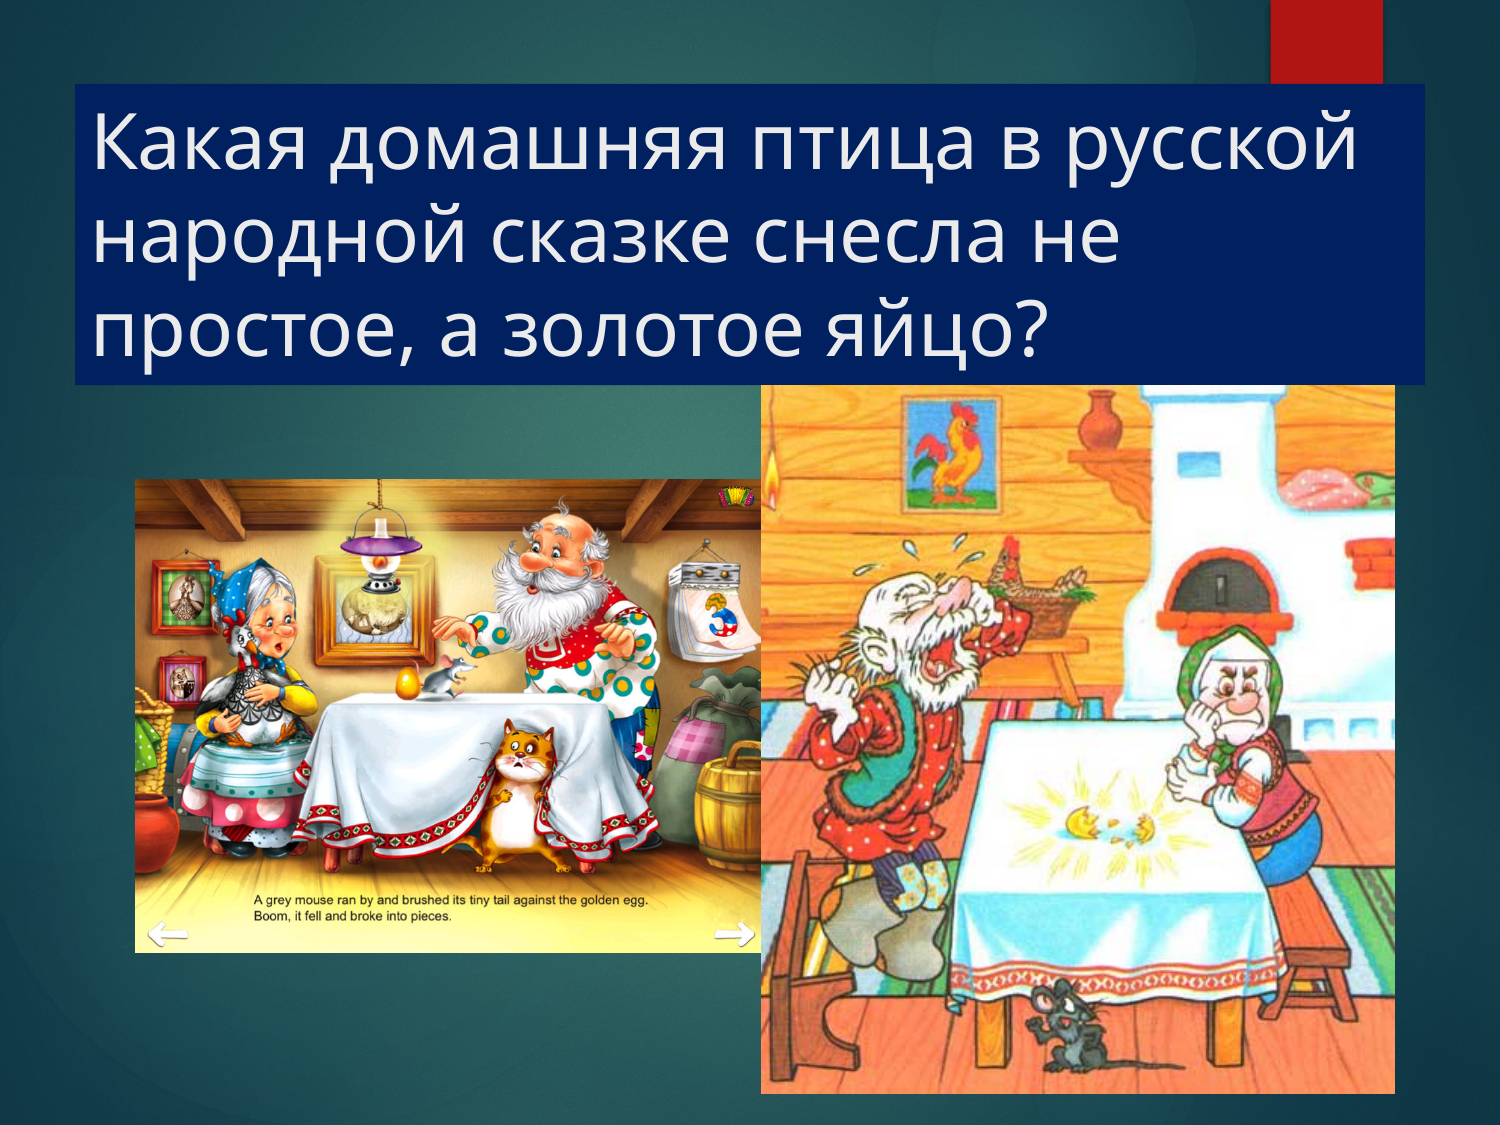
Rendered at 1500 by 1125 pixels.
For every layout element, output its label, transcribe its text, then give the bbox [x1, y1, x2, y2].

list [761, 385, 1395, 1094]
title Какая домашняя птица в русской народной сказке снесла не простое, а золотое яйцо? [75, 83, 1425, 386]
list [135, 478, 755, 953]
